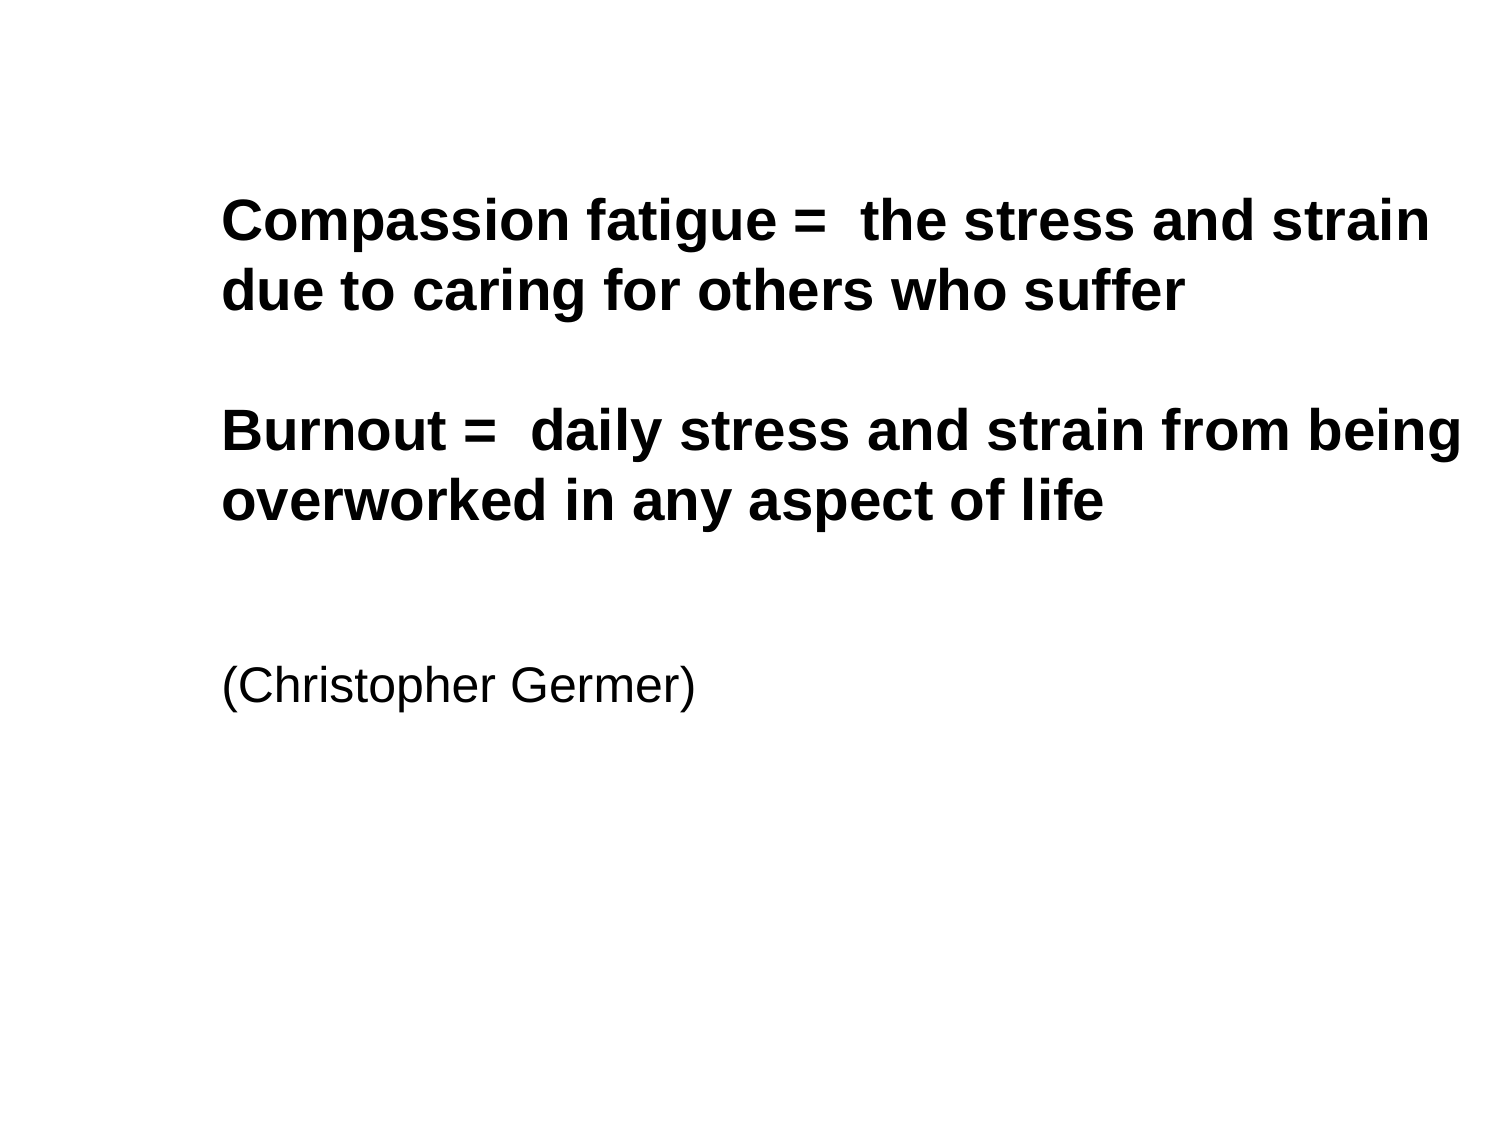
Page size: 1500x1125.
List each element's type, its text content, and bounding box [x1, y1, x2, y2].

text_box Compassion fatigue = the stress and strain due to caring for others who suffer Burnout = daily stress and strain from being overworked in any aspect of life (Christopher Germer) [206, 174, 1479, 720]
